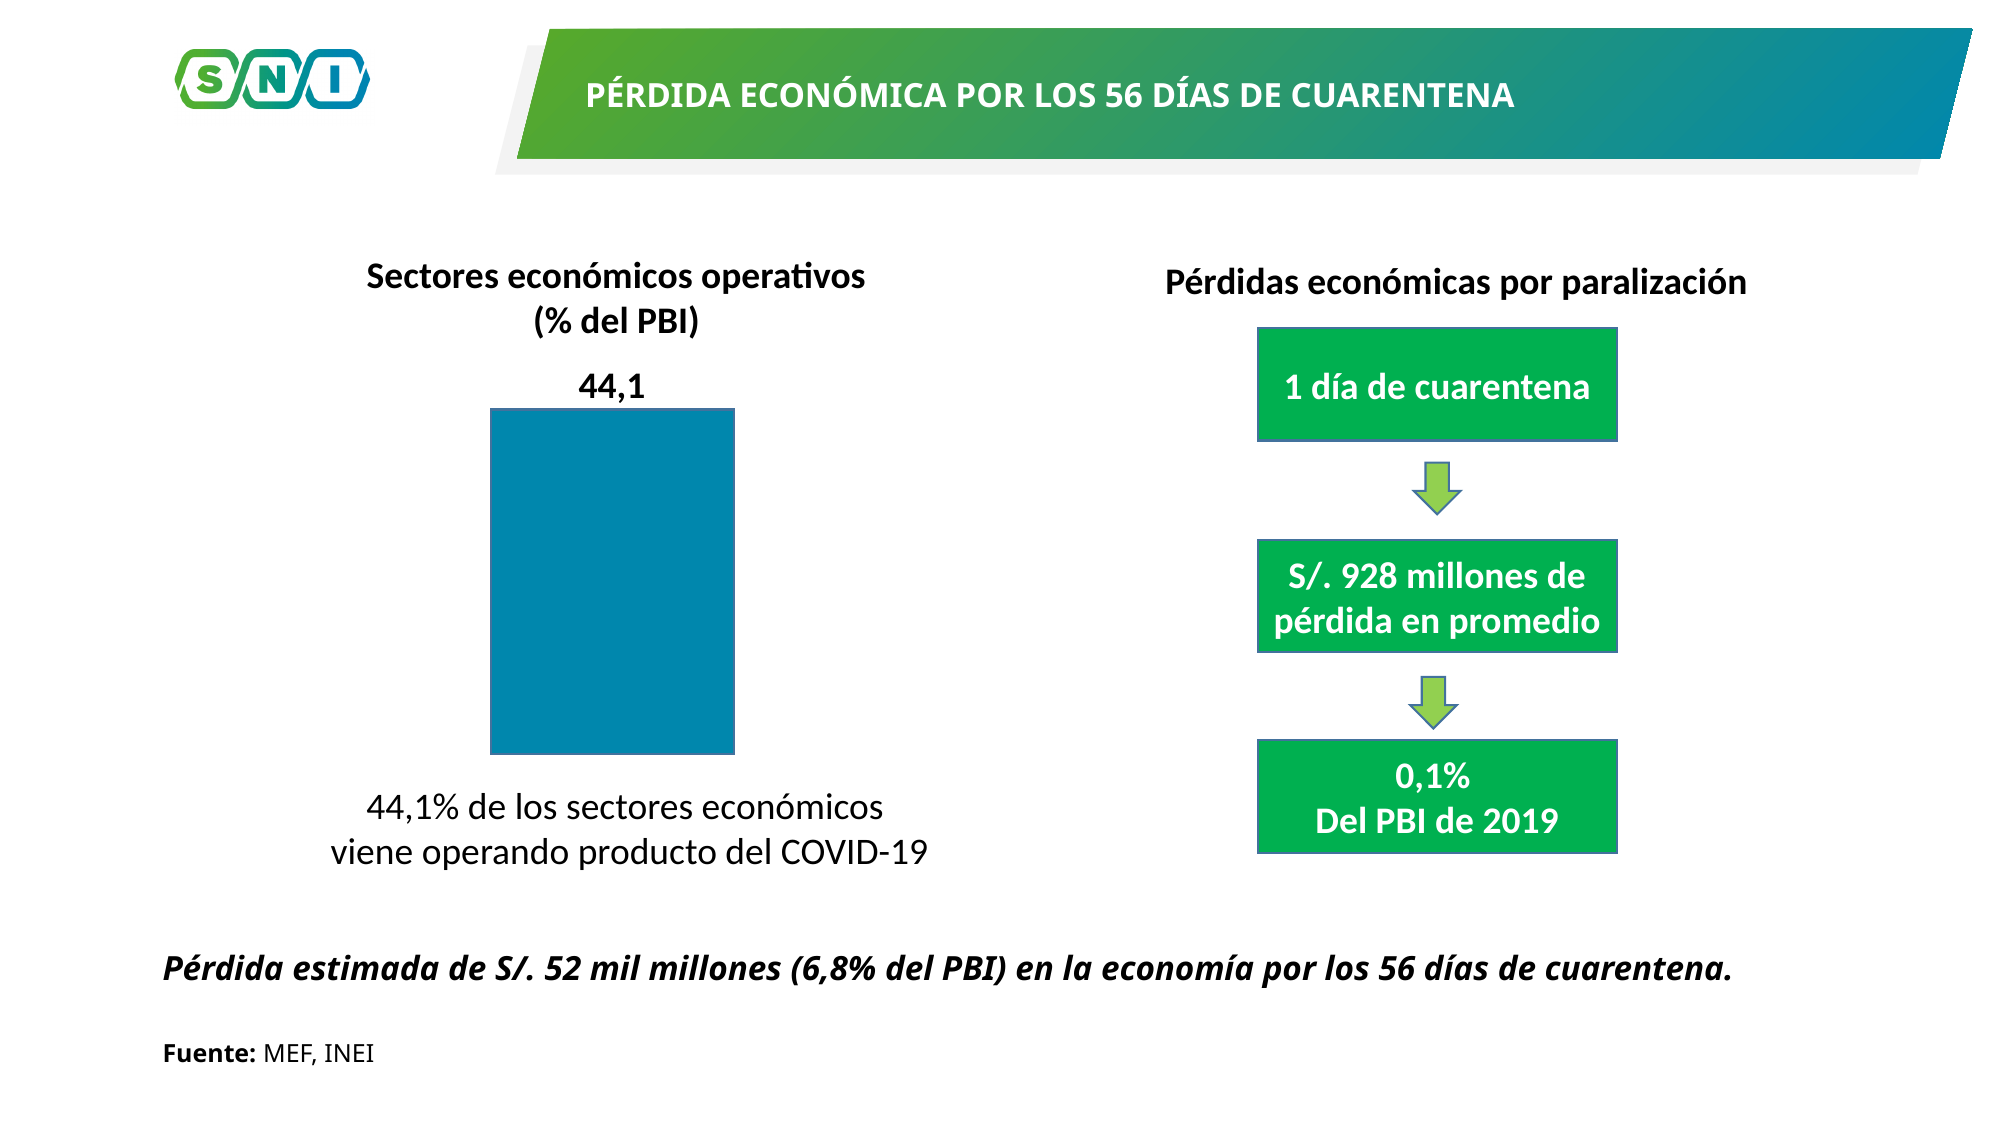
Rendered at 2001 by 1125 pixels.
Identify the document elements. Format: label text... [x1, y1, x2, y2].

text_box [490, 408, 735, 755]
text_box Pérdida estimada de S/. 52 mil millones (6,8% del PBI) en la economía por los 56 días de cuarentena. [144, 929, 1799, 1000]
text_box 44,1 [563, 353, 661, 413]
text_box 44,1% de los sectores económicos viene operando producto del COVID-19 [315, 774, 944, 880]
text_box 0,1% Del PBI de 2019 [1257, 739, 1618, 854]
text_box [1411, 461, 1464, 516]
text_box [494, 29, 1973, 175]
picture [174, 49, 375, 126]
text_box Fuente: MEF, INEI [144, 1019, 1799, 1090]
text_box [1407, 675, 1460, 730]
text_box 1 día de cuarentena [1257, 327, 1618, 442]
text_box Sectores económicos operativos (% del PBI) [351, 244, 882, 349]
text_box S/. 928 millones de pérdida en promedio [1257, 539, 1618, 653]
text_box Pérdidas económicas por paralización [1150, 250, 1763, 310]
